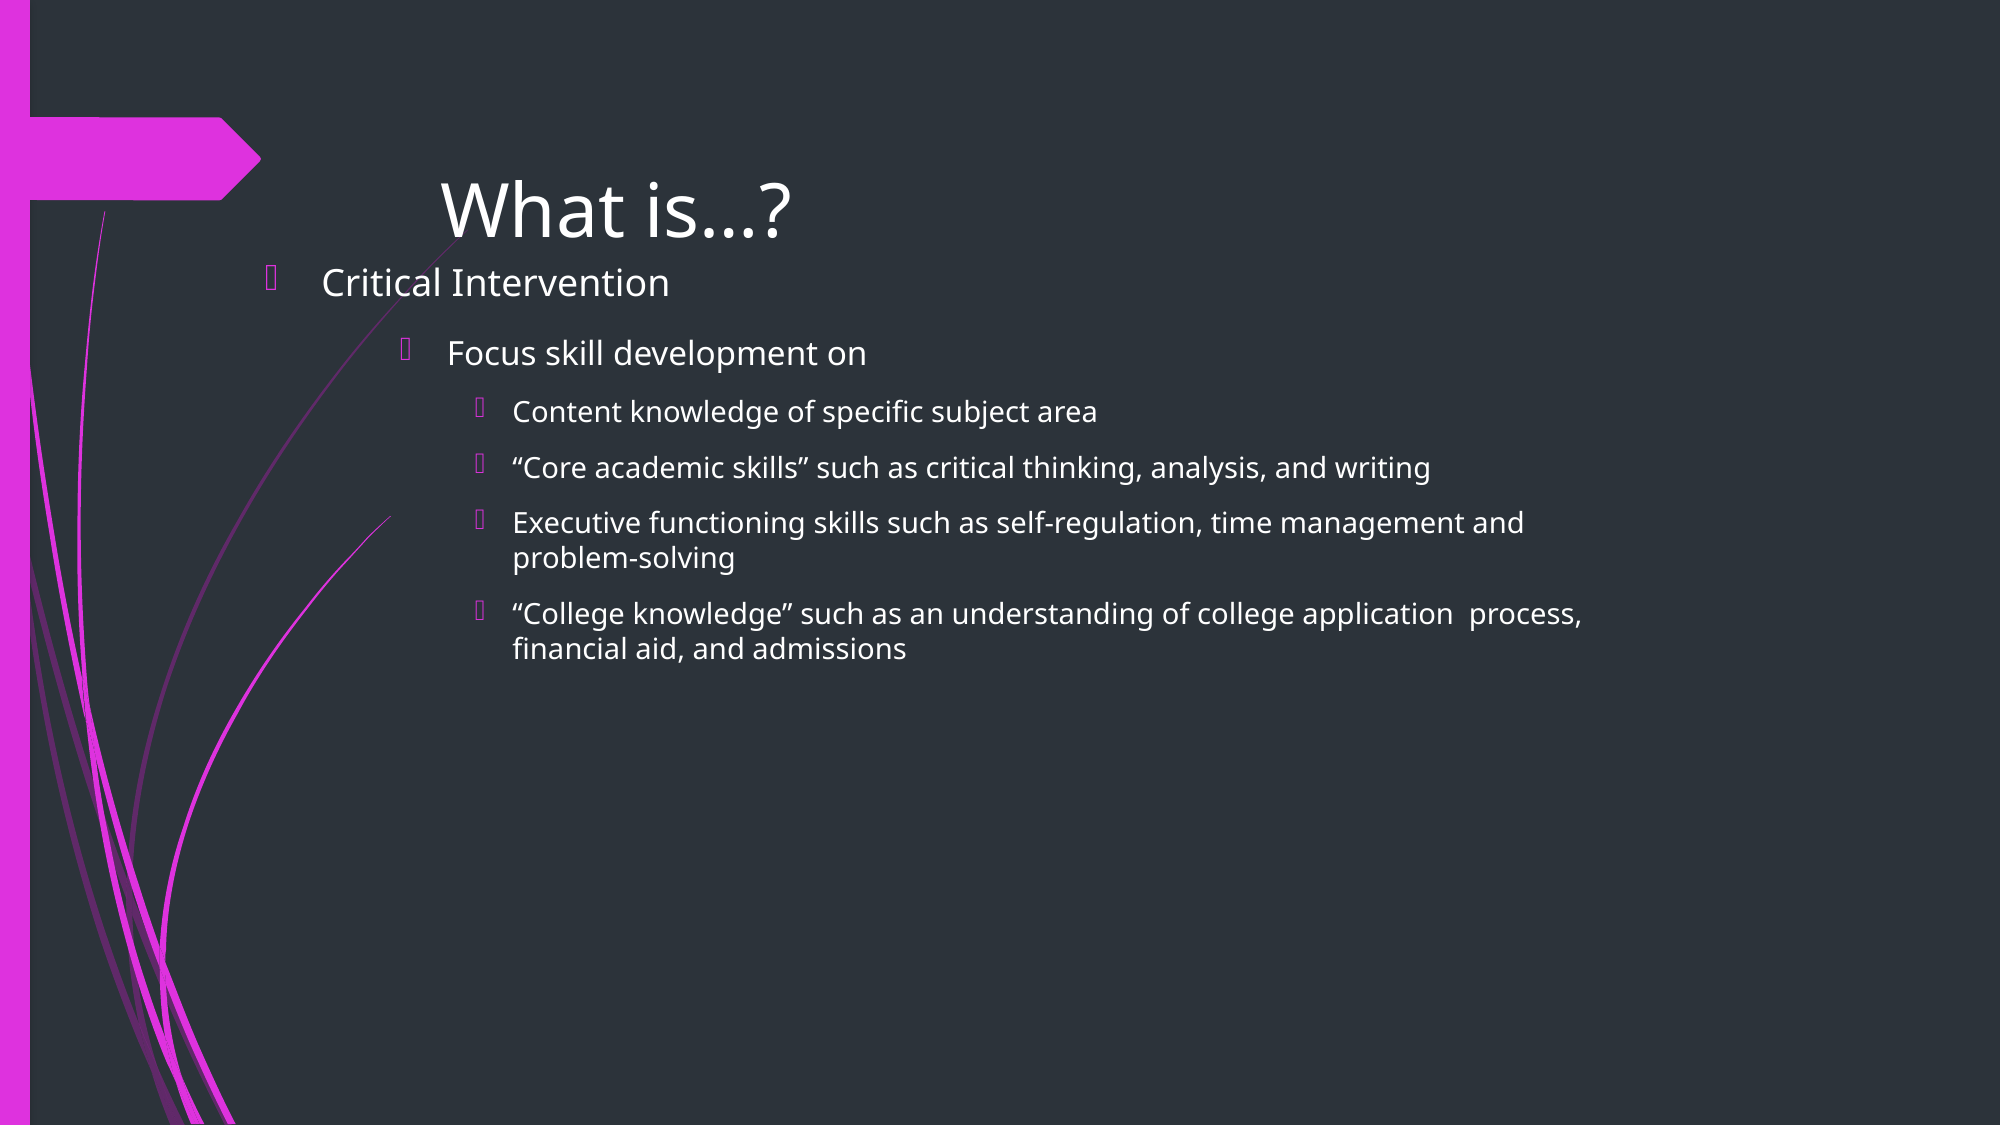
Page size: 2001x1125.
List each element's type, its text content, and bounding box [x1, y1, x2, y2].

list Critical Intervention [249, 251, 913, 357]
list Focus skill development on Content knowledge of specific subject area “Core academic skills” such as critical thinking, analysis, and writing Executive functioning skills such as self-regulation, time management and problem-solving “College knowledge” such as an understanding of college application process, financial aid, and admissions [309, 324, 1660, 997]
title What is…? [425, 102, 1888, 313]
